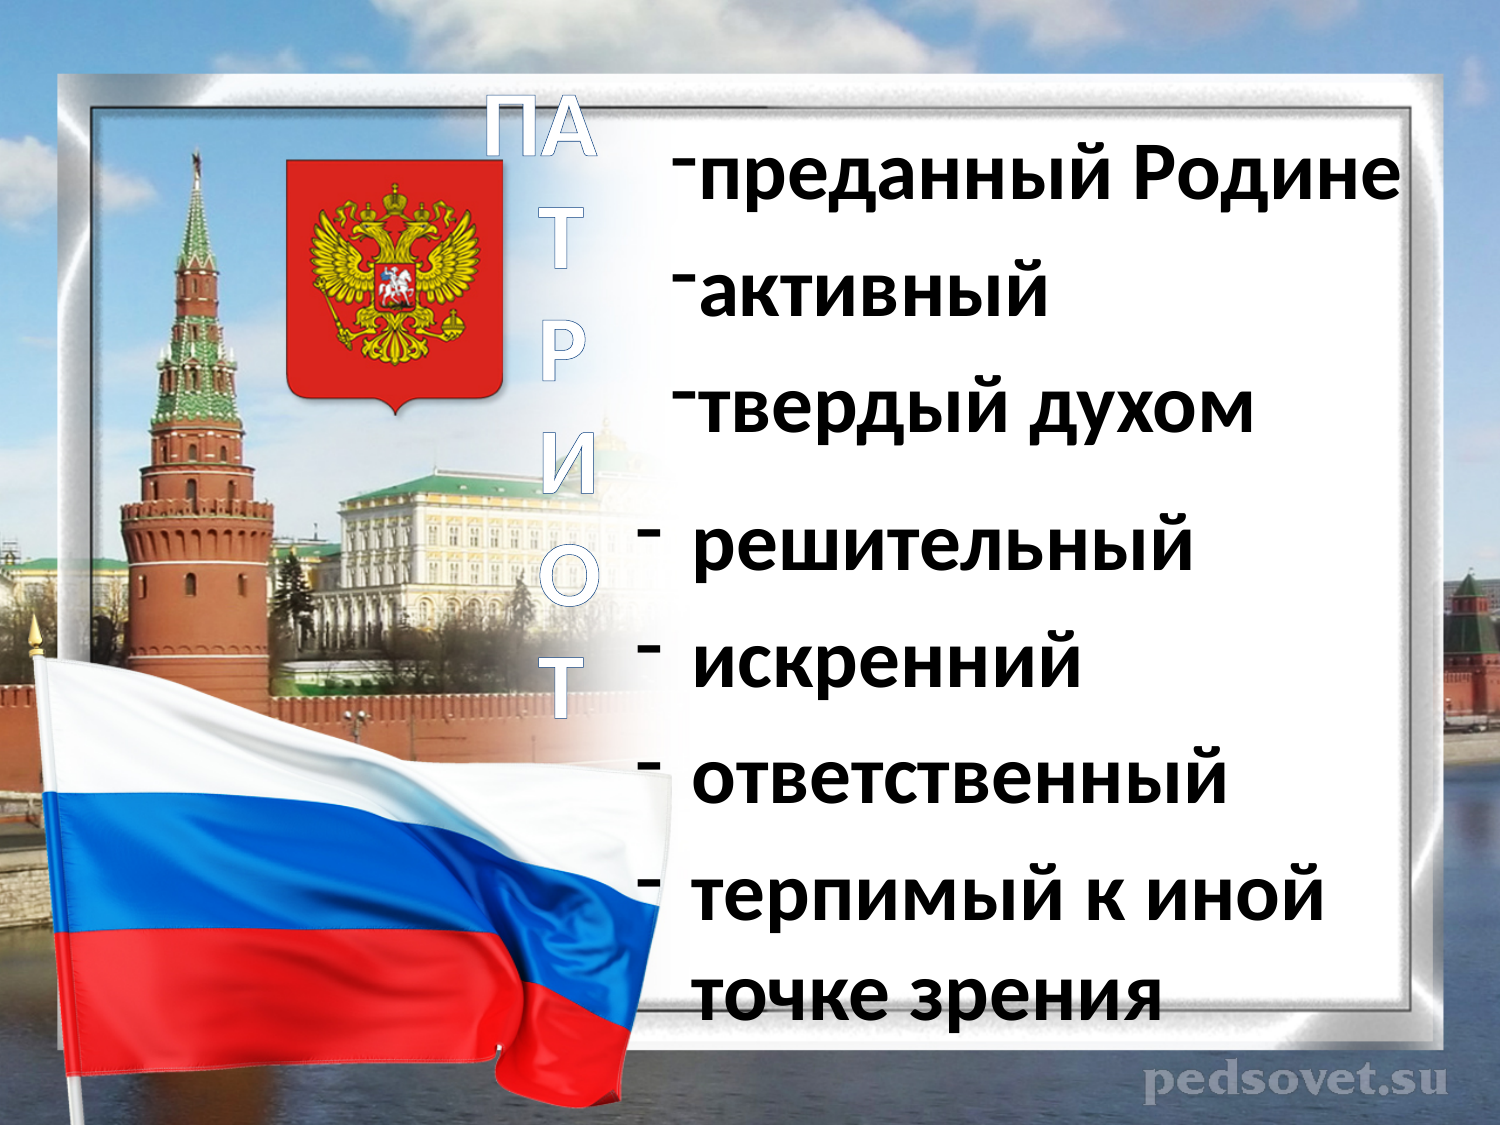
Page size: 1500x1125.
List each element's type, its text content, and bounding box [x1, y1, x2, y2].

list ПАТРИОТ [466, 54, 644, 1006]
picture [0, 0, 1500, 1125]
list преданный Родине активный твердый духом [655, 89, 1448, 528]
list решительный искренний ответственный терпимый к иной точке зрения [644, 479, 1377, 1006]
